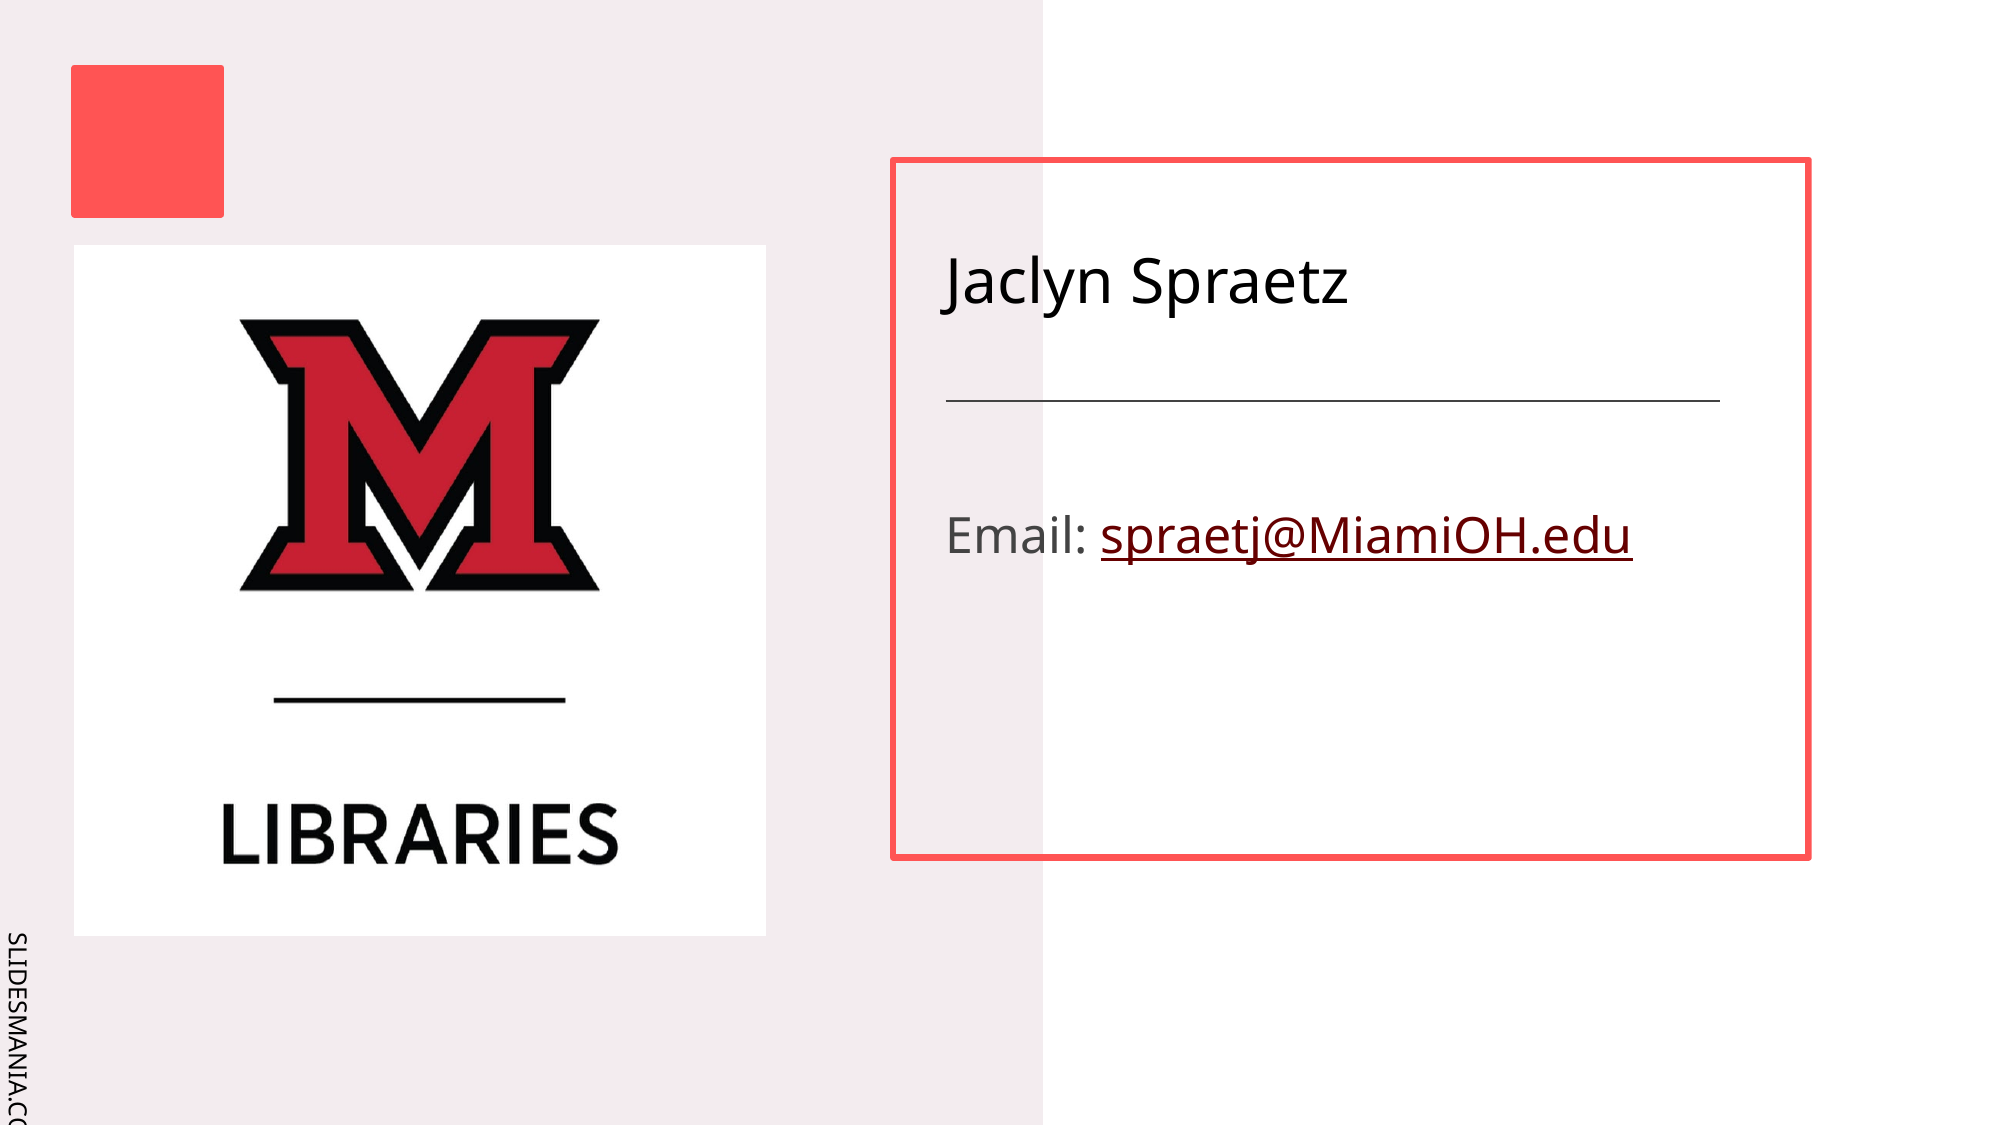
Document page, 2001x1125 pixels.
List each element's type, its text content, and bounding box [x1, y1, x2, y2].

picture [74, 244, 766, 936]
list Email: spraetj@MiamiOH.edu [925, 473, 1781, 836]
title Jaclyn Spraetz [925, 220, 1781, 347]
